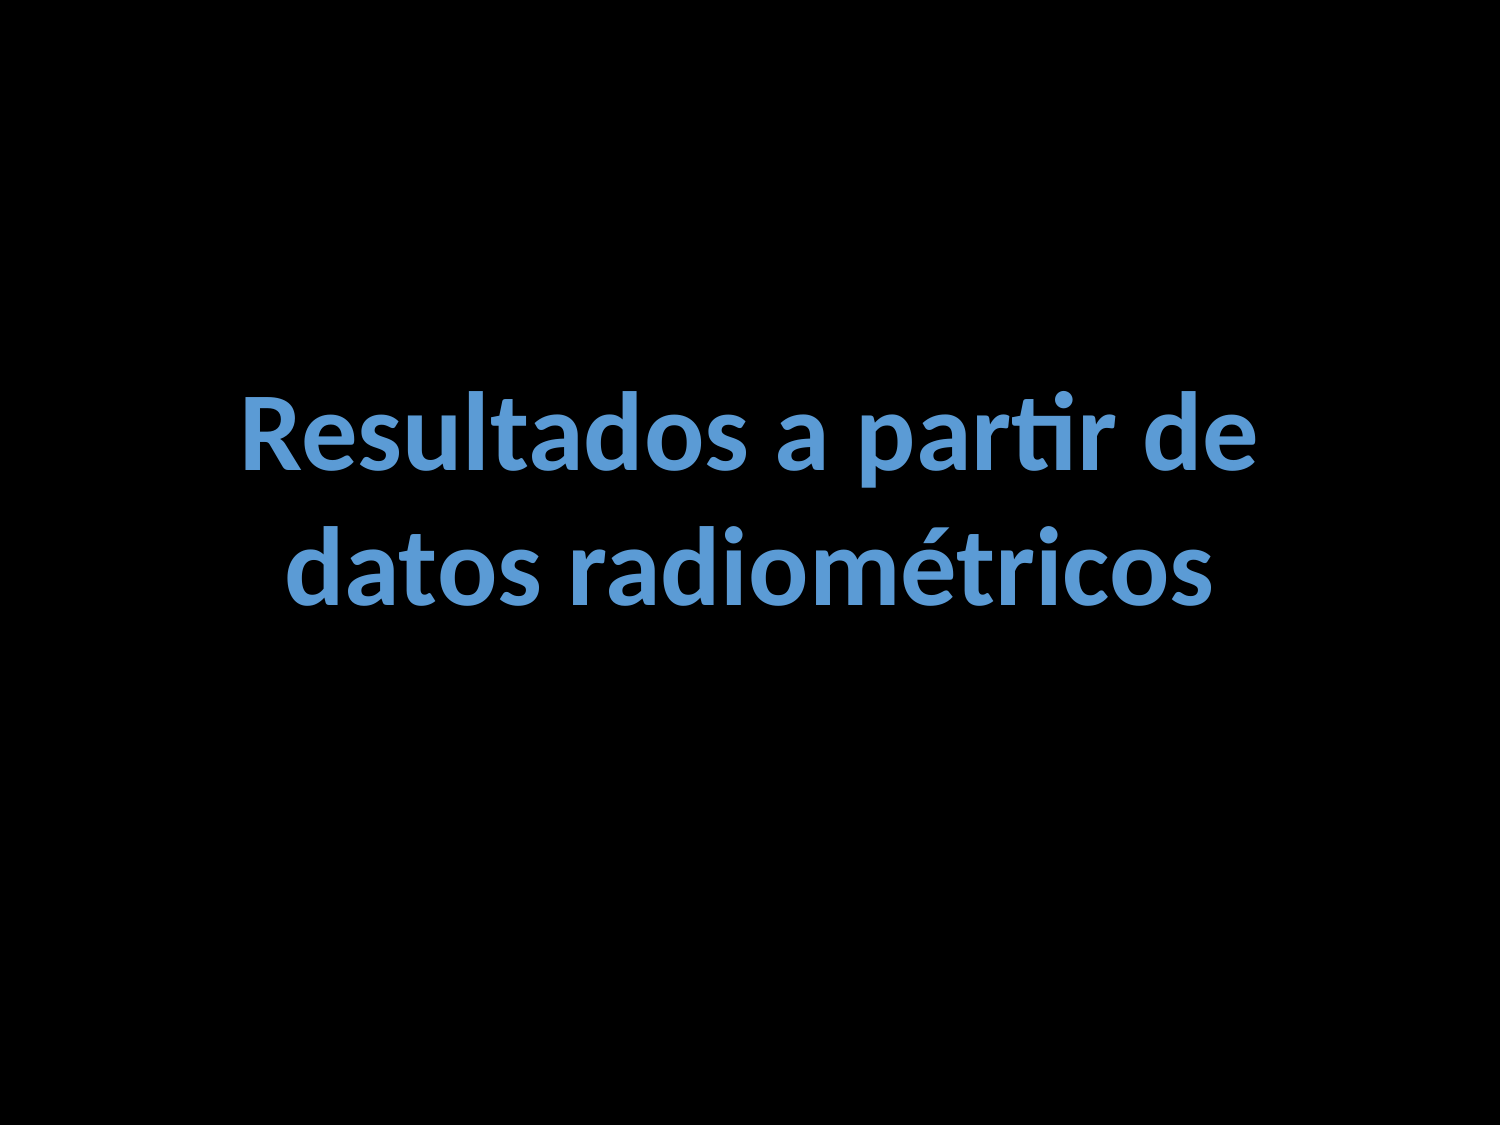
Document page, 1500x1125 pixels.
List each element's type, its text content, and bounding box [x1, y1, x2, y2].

text_box Resultados a partir de datos radiométricos [195, 350, 1305, 636]
